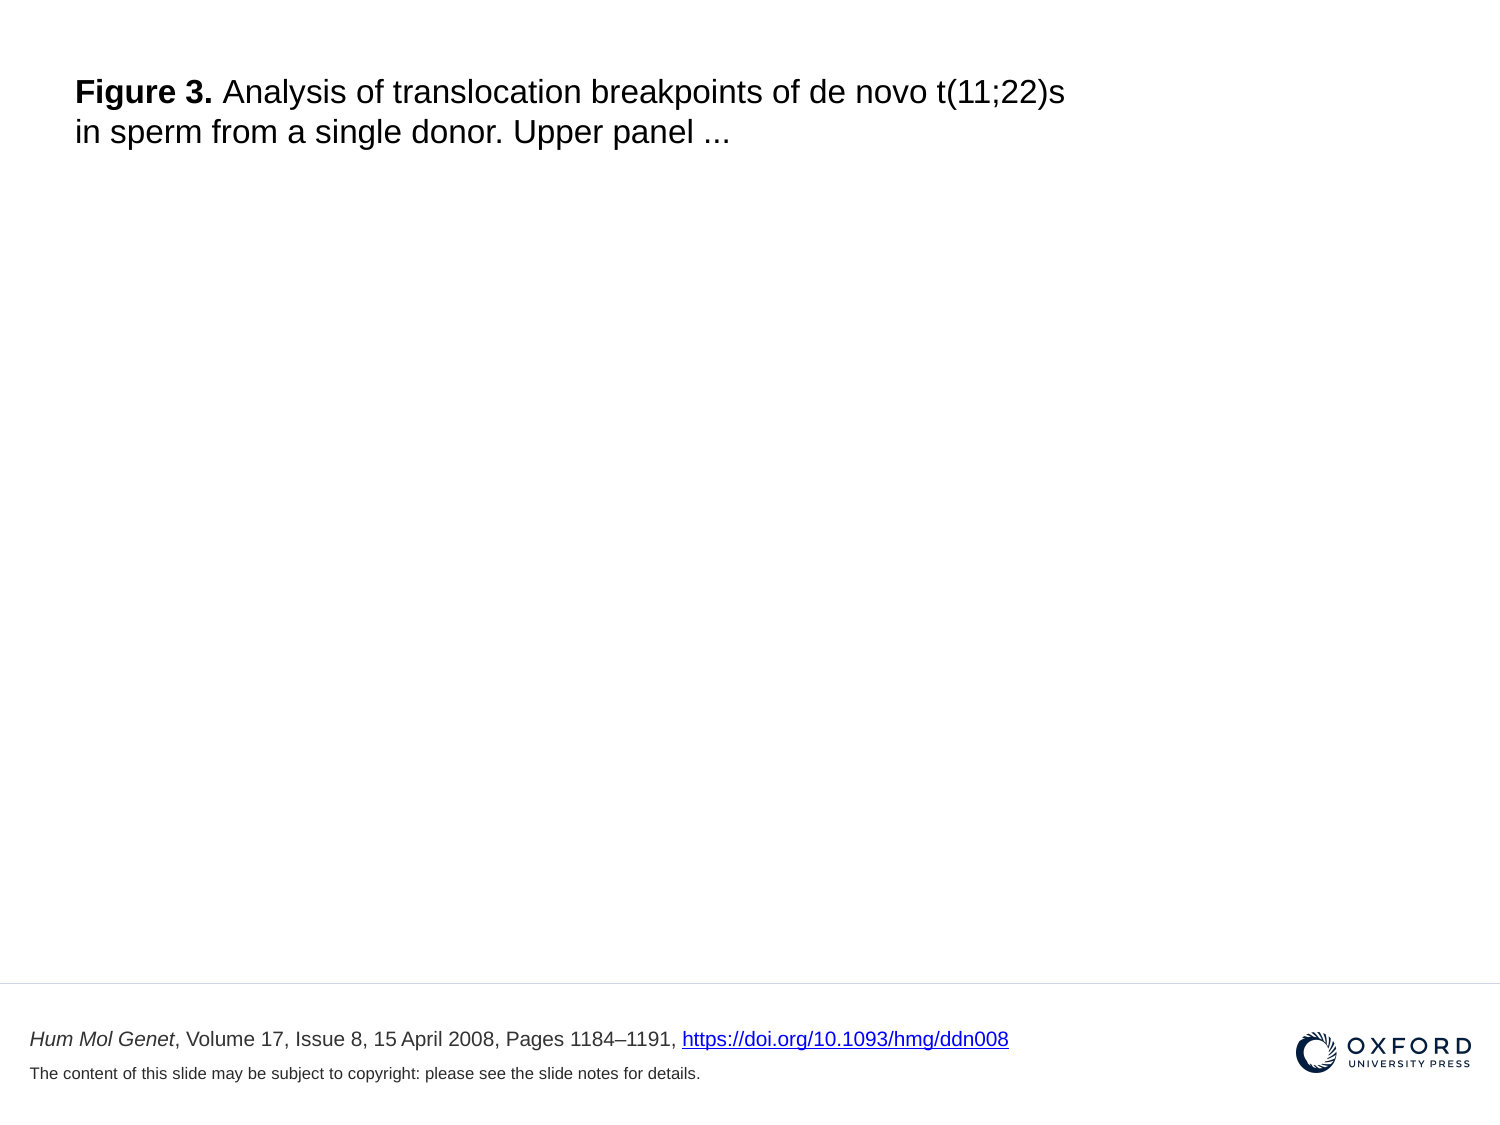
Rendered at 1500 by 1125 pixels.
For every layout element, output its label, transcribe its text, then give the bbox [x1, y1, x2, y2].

picture [1296, 1032, 1471, 1073]
title Figure 3. Analysis of translocation breakpoints of de novo t(11;22)s in sperm from a single donor. Upper panel ... [75, 69, 1078, 171]
footer Hum Mol Genet, Volume 17, Issue 8, 15 April 2008, Pages 1184–1191, https://doi.org/10.1093/hmg/ddn008 The content of this slide may be subject to copyright: please see the slide notes for details. [0, 983, 1260, 1125]
